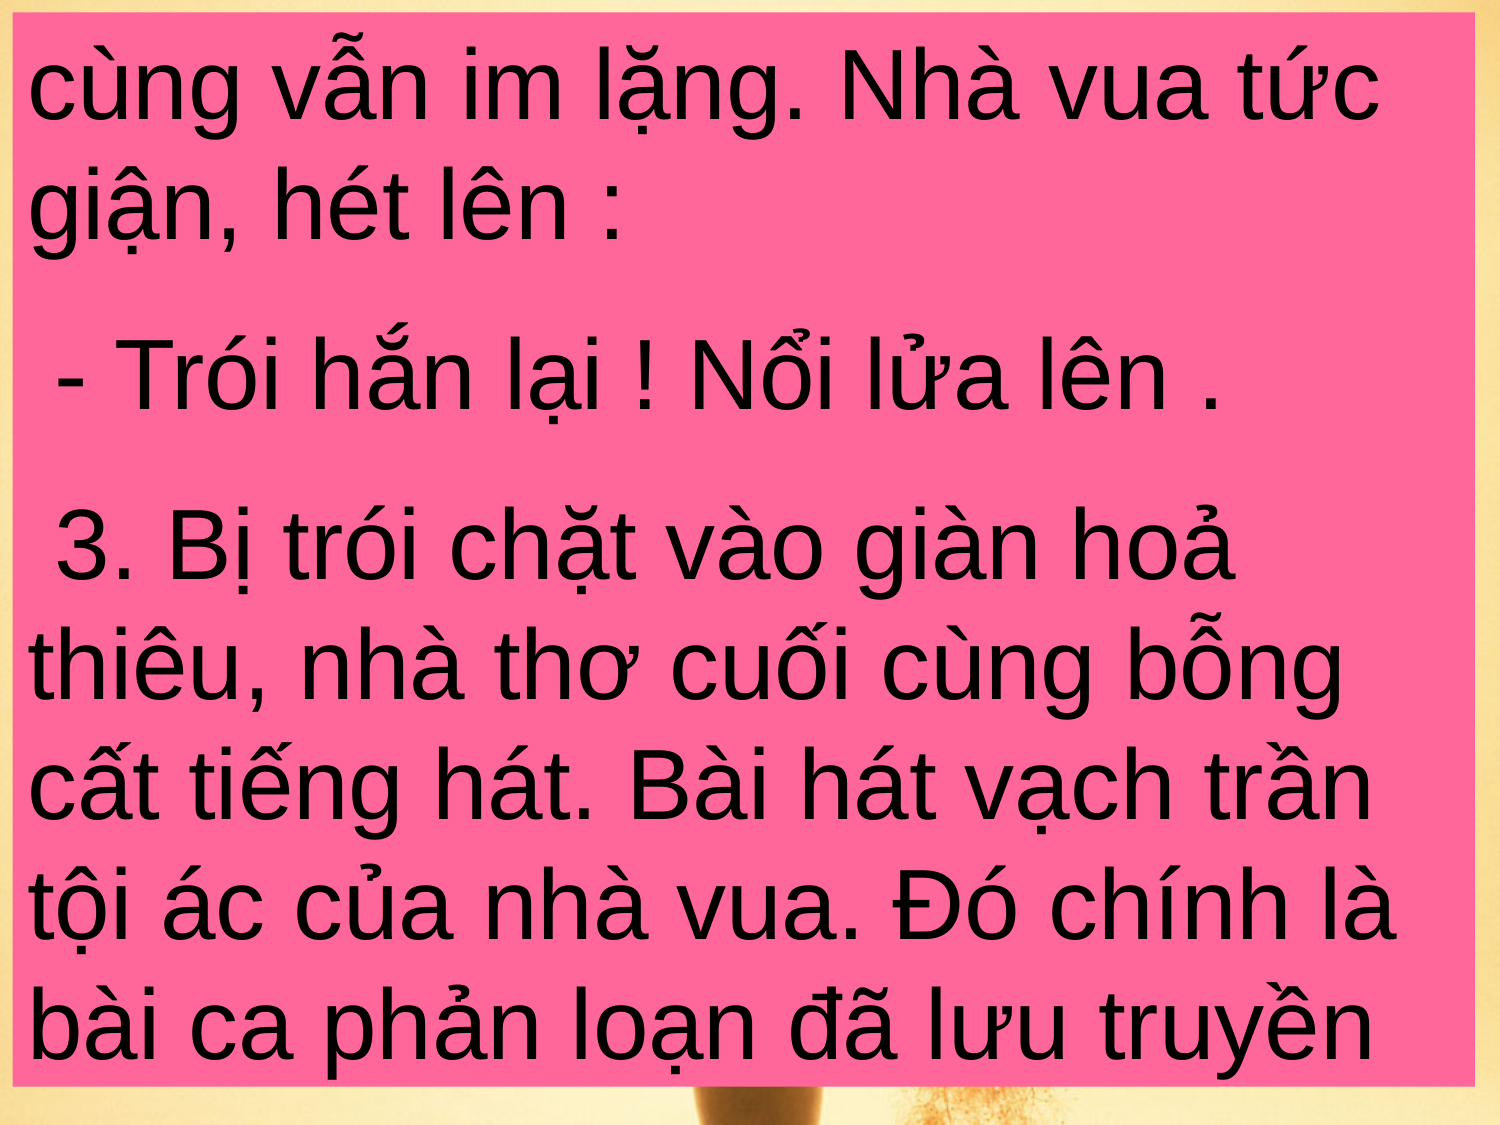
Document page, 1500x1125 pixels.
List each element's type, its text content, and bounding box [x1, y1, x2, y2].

picture [0, 0, 1500, 1125]
text_box cùng vẫn im lặng. Nhà vua tức giận, hét lên : - Trói hắn lại ! Nổi lửa lên . 3. Bị trói chặt vào giàn hoả thiêu, nhà thơ cuối cùng bỗng cất tiếng hát. Bài hát vạch trần tội ác của nhà vua. Đó chính là bài ca phản loạn đã lưu truyền [12, 12, 1475, 1087]
